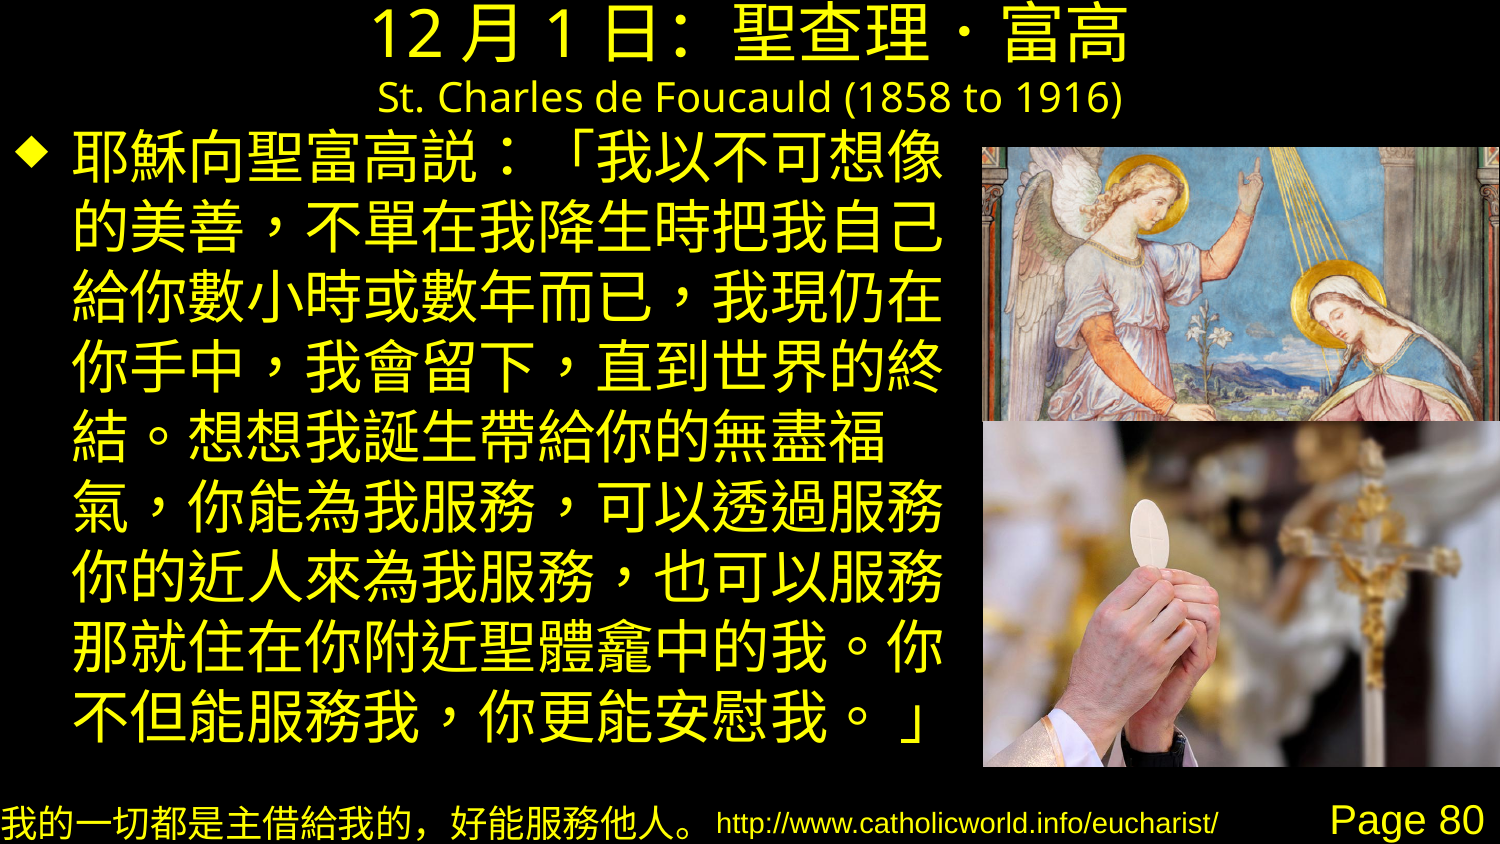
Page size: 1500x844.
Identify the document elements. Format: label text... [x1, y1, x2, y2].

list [982, 147, 1500, 421]
picture [983, 421, 1500, 767]
title 12月1日：聖查理．富高 St. Charles de Foucauld (1858 to 1916) [0, 0, 1500, 113]
list 耶穌向聖富高説：「我以不可想像的美善，不單在我降生時把我自己給你數小時或數年而已，我現仍在你手中，我會留下，直到世界的終結。想想我誕生帶給你的無盡福氣，你能為我服務，可以透過服務你的近人來為我服務，也可以服務那就住在你附近聖體龕中的我。你不但能服務我，你更能安慰我。 」 [0, 112, 1015, 815]
